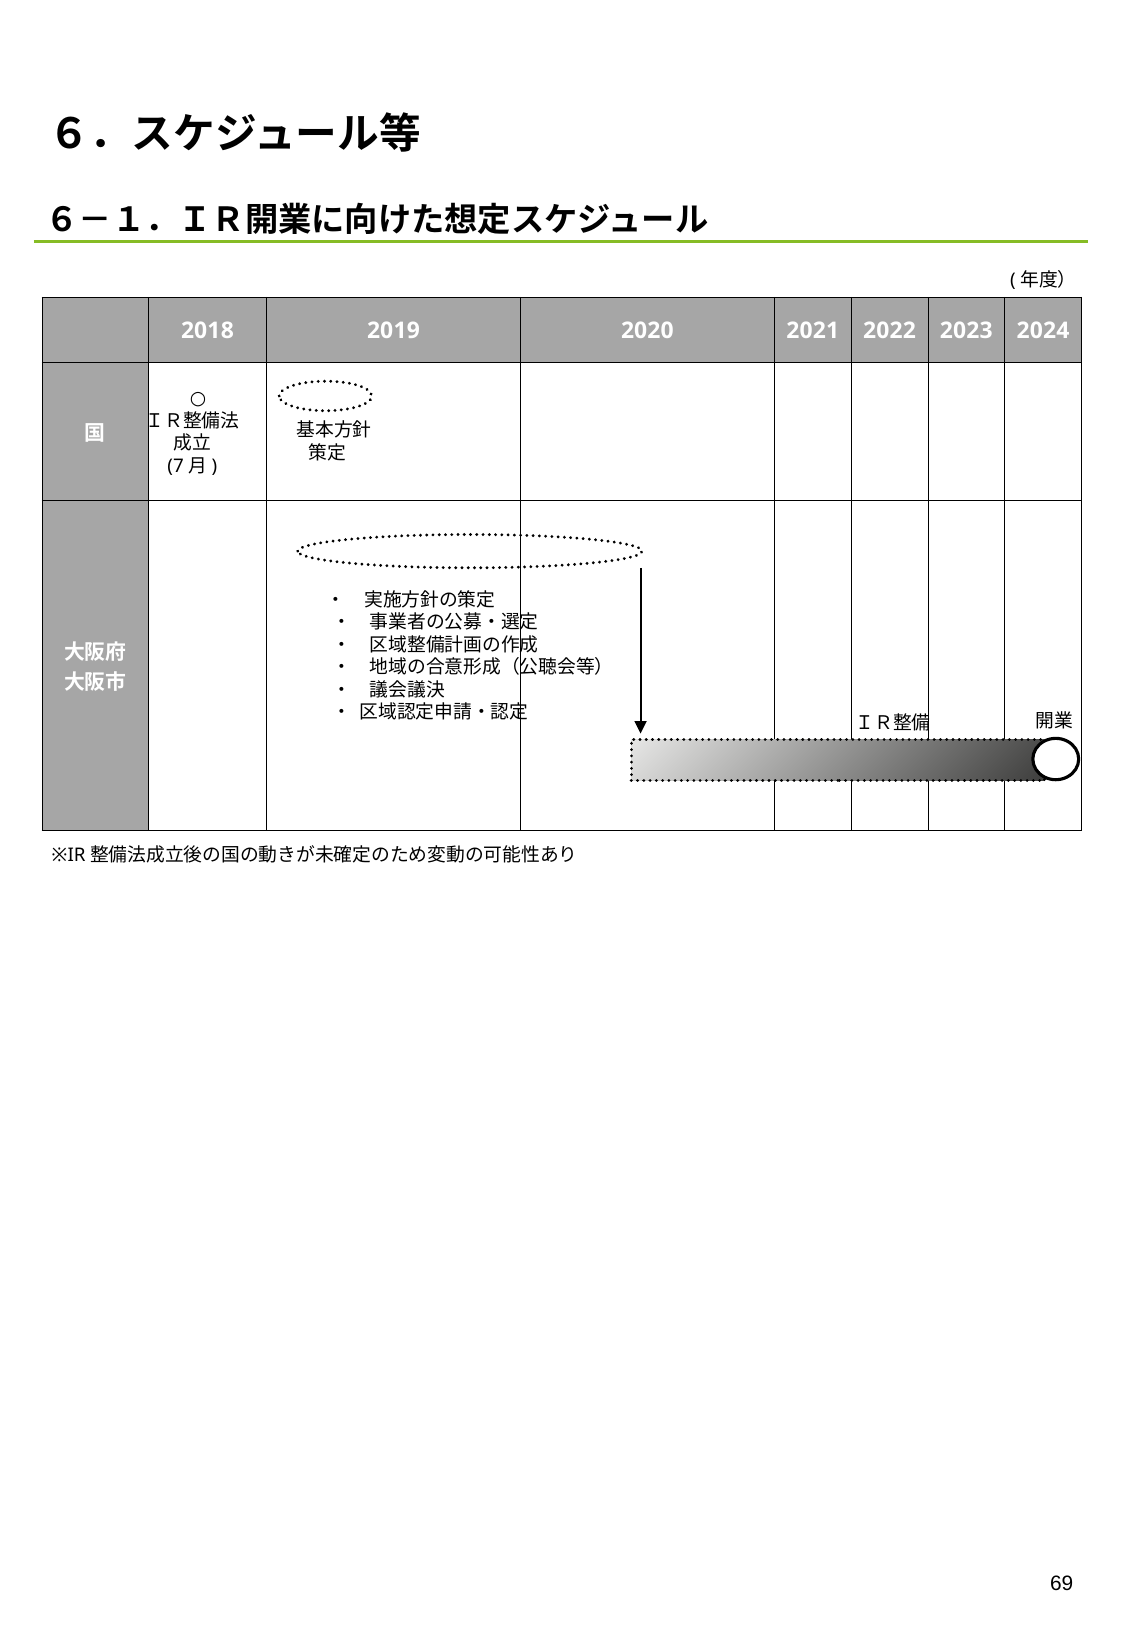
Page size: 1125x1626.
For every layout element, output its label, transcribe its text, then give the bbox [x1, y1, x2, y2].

table_header 2023 [929, 298, 1004, 362]
table_header 2021 [775, 298, 851, 362]
text_box ＩＲ整備 [840, 703, 946, 741]
table_cell [521, 363, 774, 500]
table_header 2020 [521, 298, 774, 362]
table_cell [852, 501, 928, 703]
table_cell [149, 363, 266, 500]
table_header 2019 [267, 298, 520, 362]
text_box 基本方針策定 [274, 415, 380, 464]
table_cell [1005, 363, 1081, 500]
table_cell [1005, 501, 1081, 739]
text_box ※IR整備法成立後の国の動きが未確定のため変動の可能性あり [32, 832, 1077, 876]
text_box [295, 532, 643, 570]
title ６．スケジュール等 [34, 32, 1088, 157]
table_cell [775, 363, 851, 500]
table_cell [1005, 765, 1081, 830]
table_cell 大阪府 大阪市 [43, 501, 148, 830]
table_cell [1070, 739, 1081, 753]
table_cell [929, 501, 1004, 739]
text_box [1030, 739, 1081, 782]
table_cell [521, 501, 774, 830]
table_cell [852, 781, 928, 830]
table_cell 国 [43, 363, 148, 500]
table_header [43, 298, 148, 362]
table_cell [267, 363, 520, 500]
text_box [277, 379, 374, 413]
table_header 2024 [1005, 298, 1081, 362]
table_cell [267, 501, 520, 830]
table_header 2022 [852, 298, 928, 362]
table_cell [852, 363, 928, 500]
text_box [629, 737, 1045, 783]
text_box ○ ＩＲ整備法 成立 (7月) [139, 383, 245, 476]
list ６－１．ＩＲ開業に向けた想定スケジュール [34, 166, 1088, 238]
table_cell [775, 501, 851, 739]
text_box ・ 実施方針の策定 ・ 事業者の公募・選定 ・ 区域整備計画の作成 ・ 地域の合意形成（公聴会等） ・ 議会議決 ・ 区域認定申請・認定 [313, 587, 636, 723]
text_box 開業 [1020, 701, 1088, 739]
table_cell [929, 363, 1004, 500]
text_box (年度） [993, 267, 1094, 291]
table_cell [775, 781, 851, 830]
slide_number 68 [825, 1562, 1088, 1601]
table_header 2018 [149, 298, 266, 362]
table_cell [149, 501, 266, 830]
table_cell [929, 781, 1004, 830]
